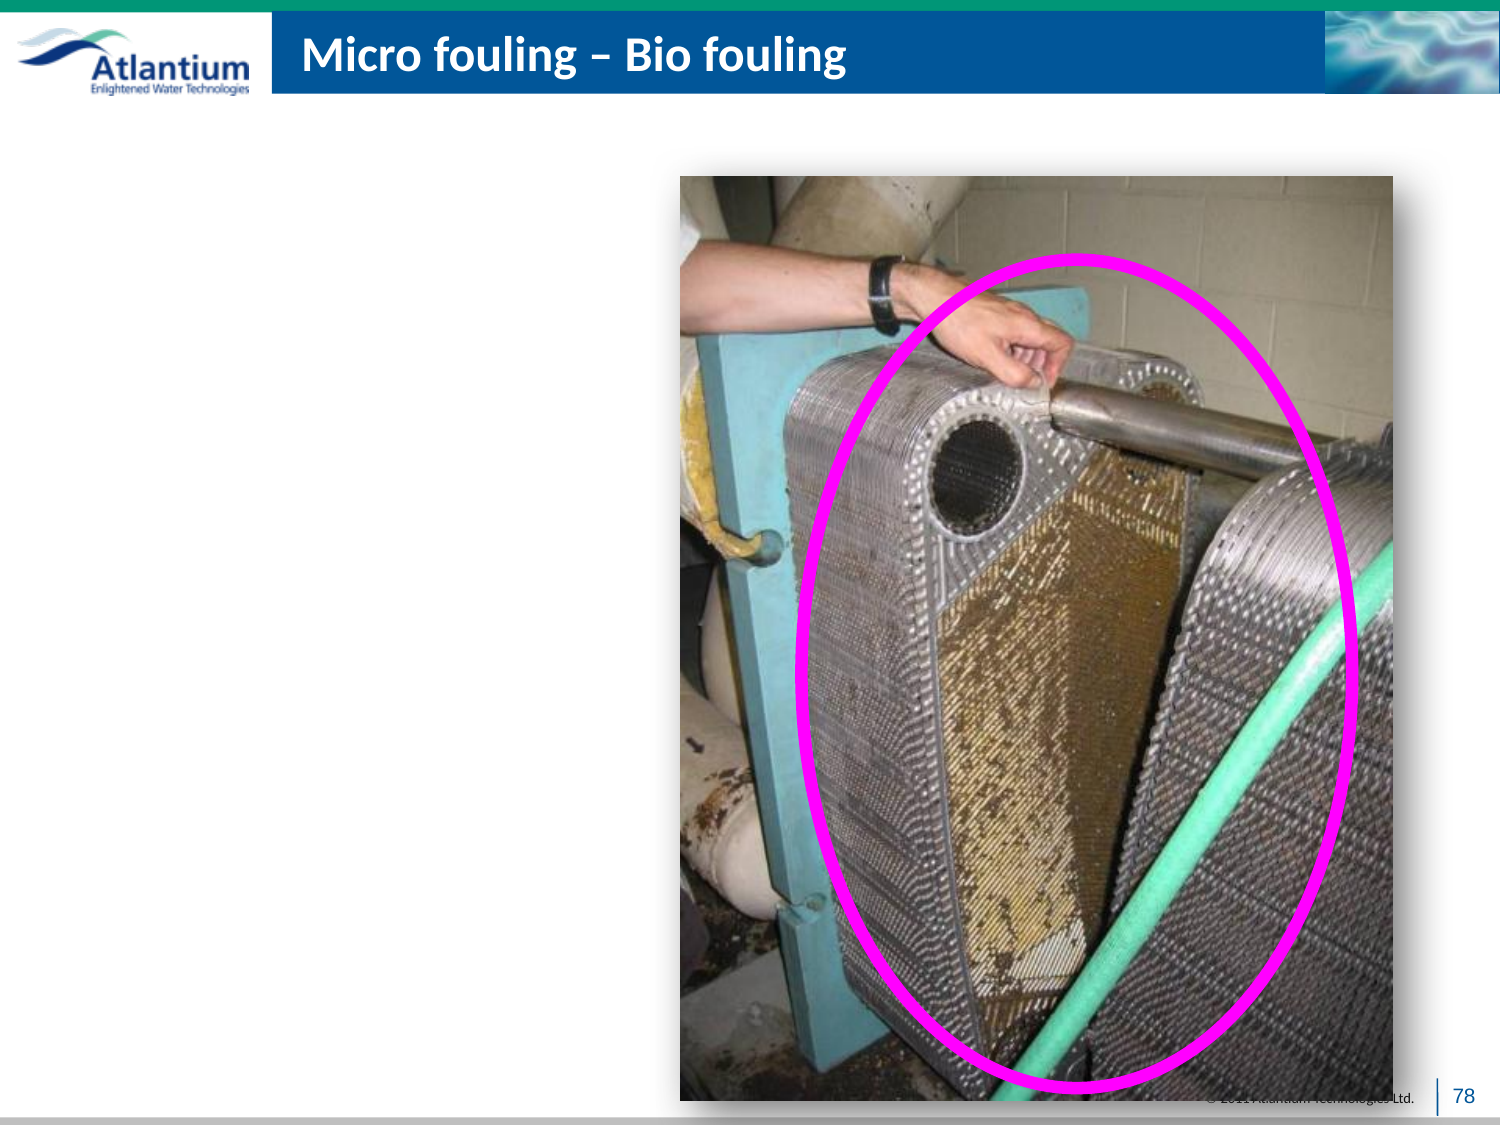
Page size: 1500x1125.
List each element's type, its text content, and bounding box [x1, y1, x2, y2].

text_box Micro fouling – Bio fouling [74, 115, 1425, 303]
picture [17, 28, 249, 96]
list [680, 175, 1393, 1101]
picture [1325, 11, 1499, 94]
title Micro fouling – Bio fouling [285, 13, 1324, 90]
slide_number 78 [1436, 1074, 1496, 1113]
